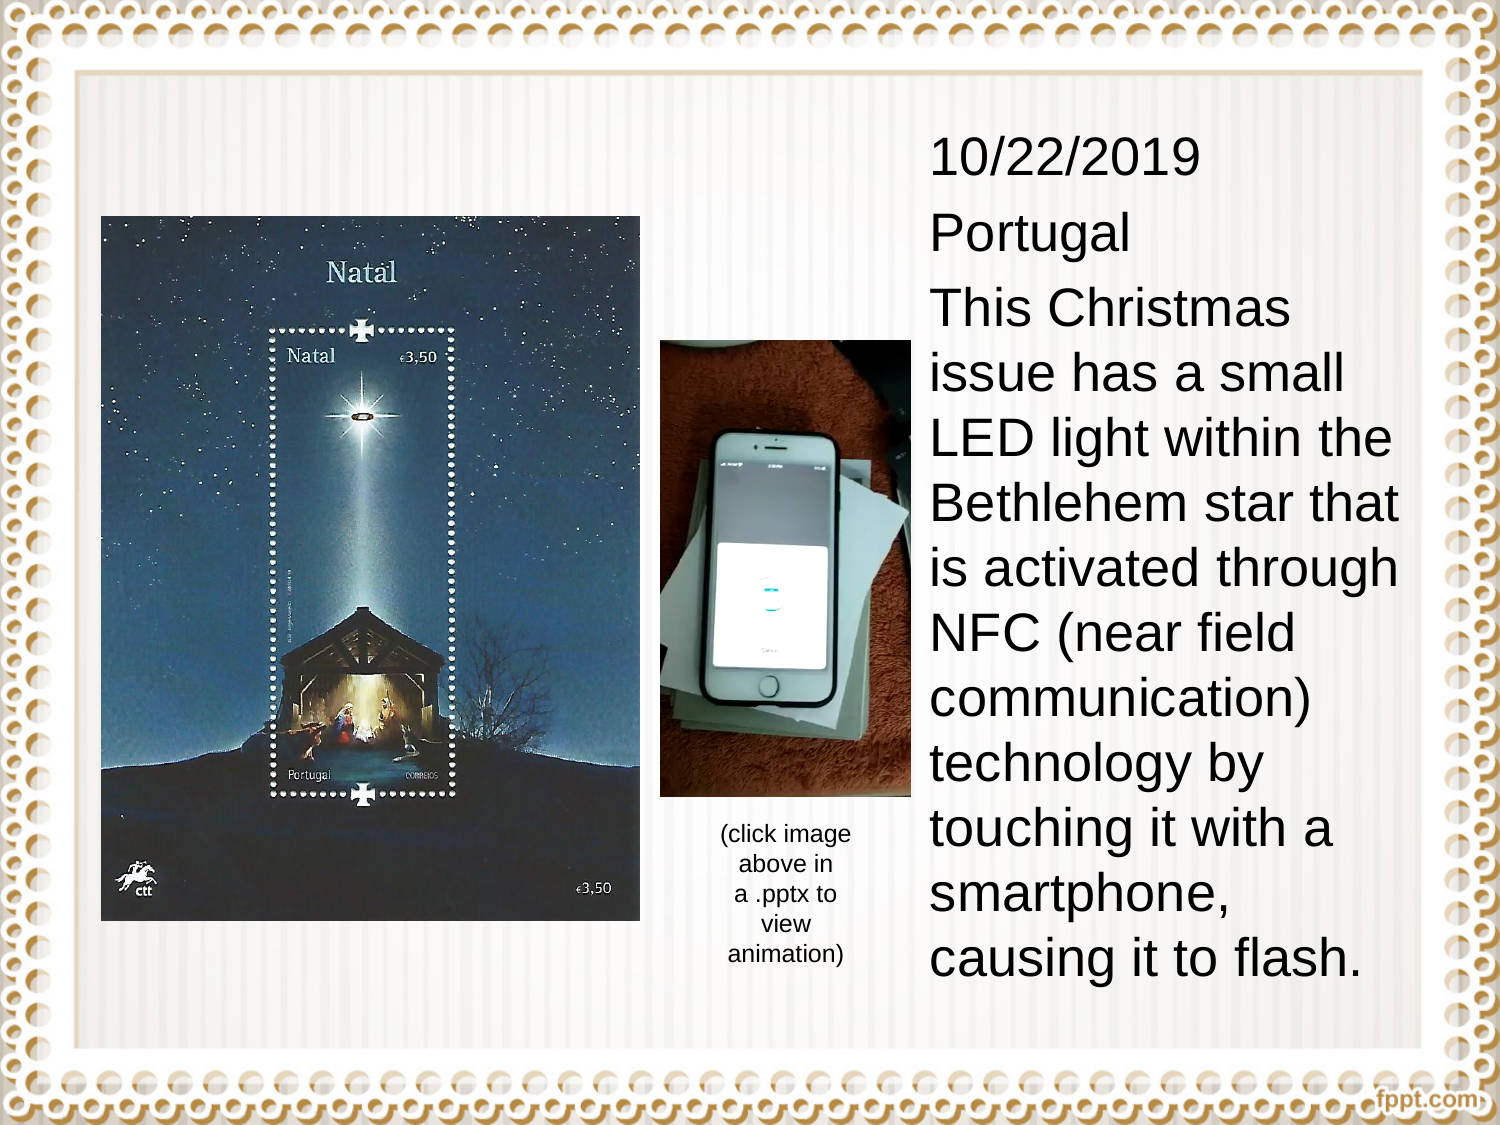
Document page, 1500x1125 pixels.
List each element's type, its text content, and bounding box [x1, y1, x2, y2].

list 10/22/2019 Portugal This Christmas issue has a small LED light within the Bethlehem star that is activated through NFC (near field communication) technology by touching it with a smartphone, causing it to flash. [914, 113, 1423, 1024]
picture [0, 0, 1500, 1125]
text_box (click image above in a .pptx to view animation) [695, 810, 877, 975]
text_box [660, 339, 912, 798]
